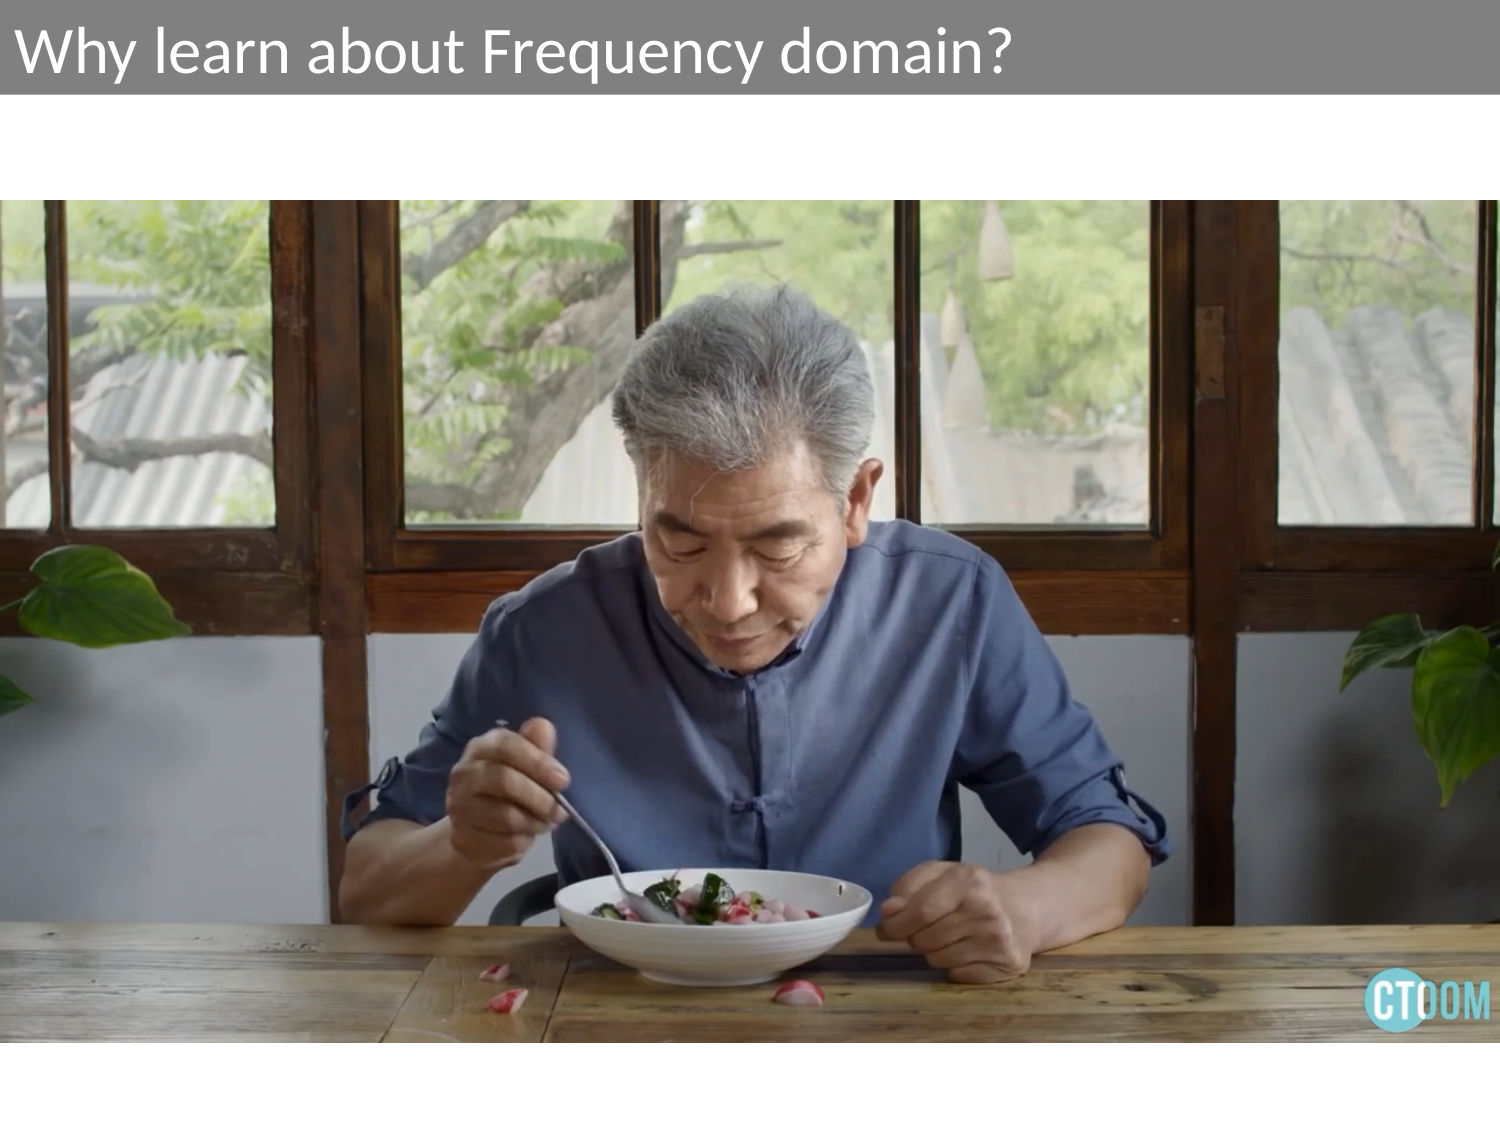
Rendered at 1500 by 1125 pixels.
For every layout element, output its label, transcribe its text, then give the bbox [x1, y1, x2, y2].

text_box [0, 199, 1500, 1044]
text_box Why learn about Frequency domain? [0, 0, 1500, 95]
